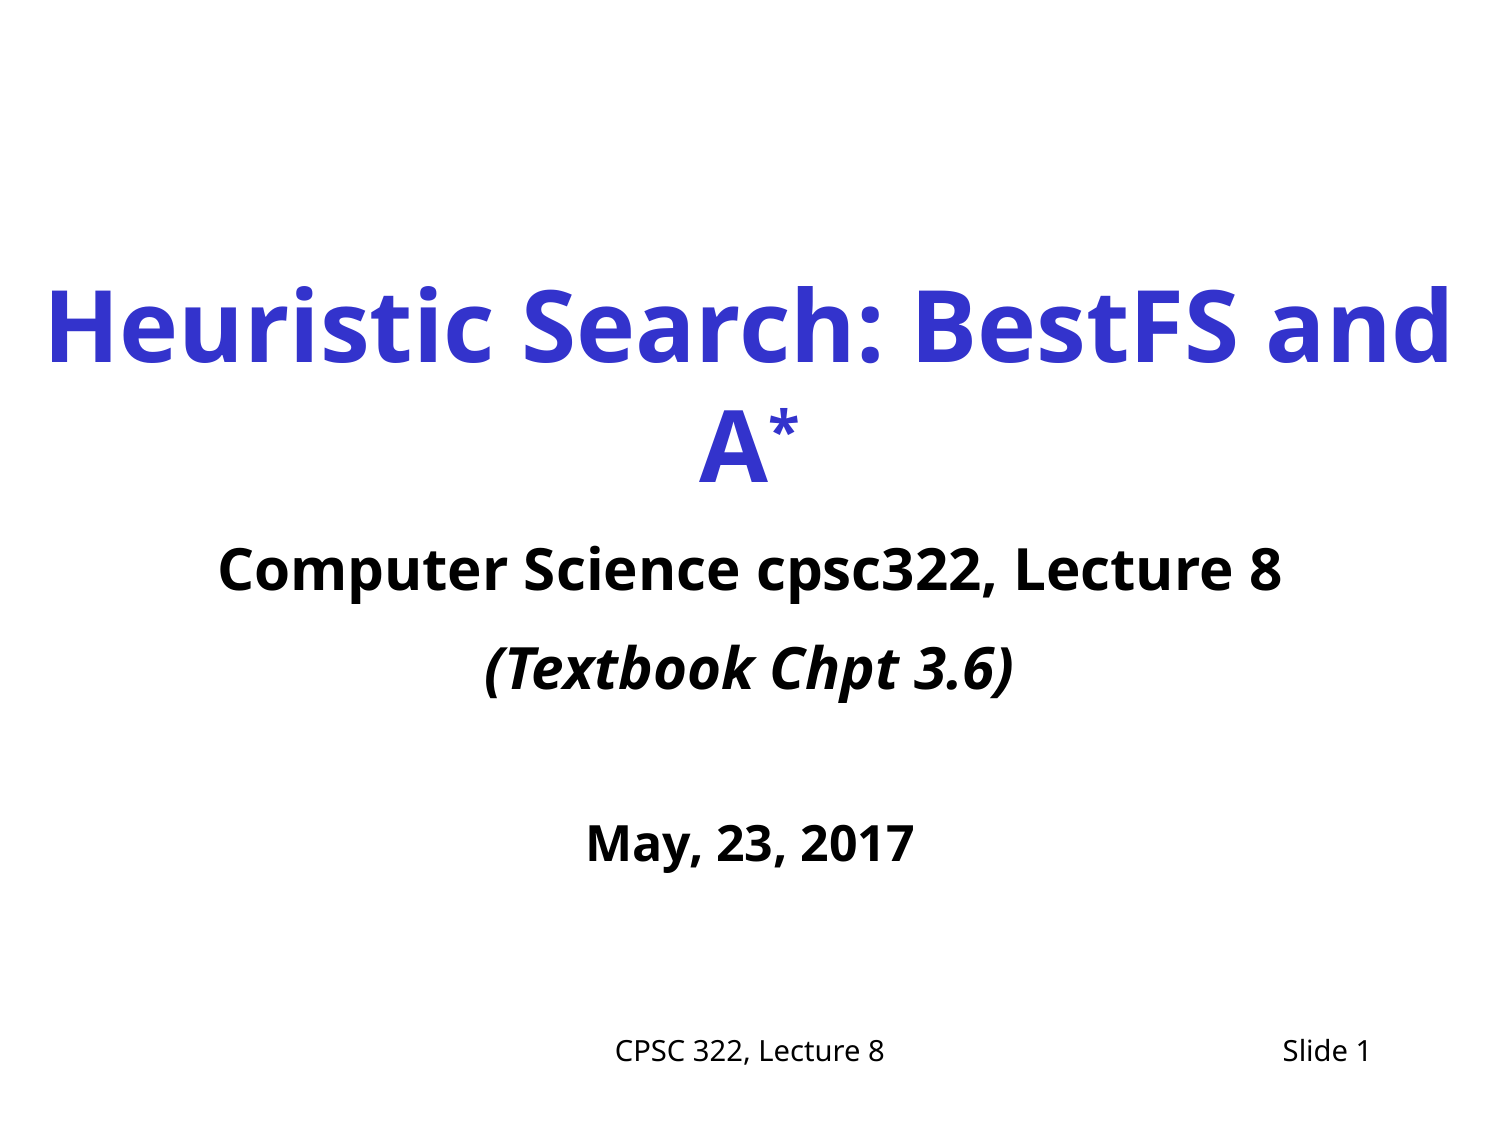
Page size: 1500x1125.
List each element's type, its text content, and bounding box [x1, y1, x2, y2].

text_box Heuristic Search: BestFS and A* Computer Science cpsc322, Lecture 8 (Textbook Chpt 3.6) May, 23, 2017 [0, 255, 1500, 879]
footer CPSC 322, Lecture 8 [512, 1024, 988, 1101]
slide_number Slide 1 [1074, 1024, 1388, 1101]
